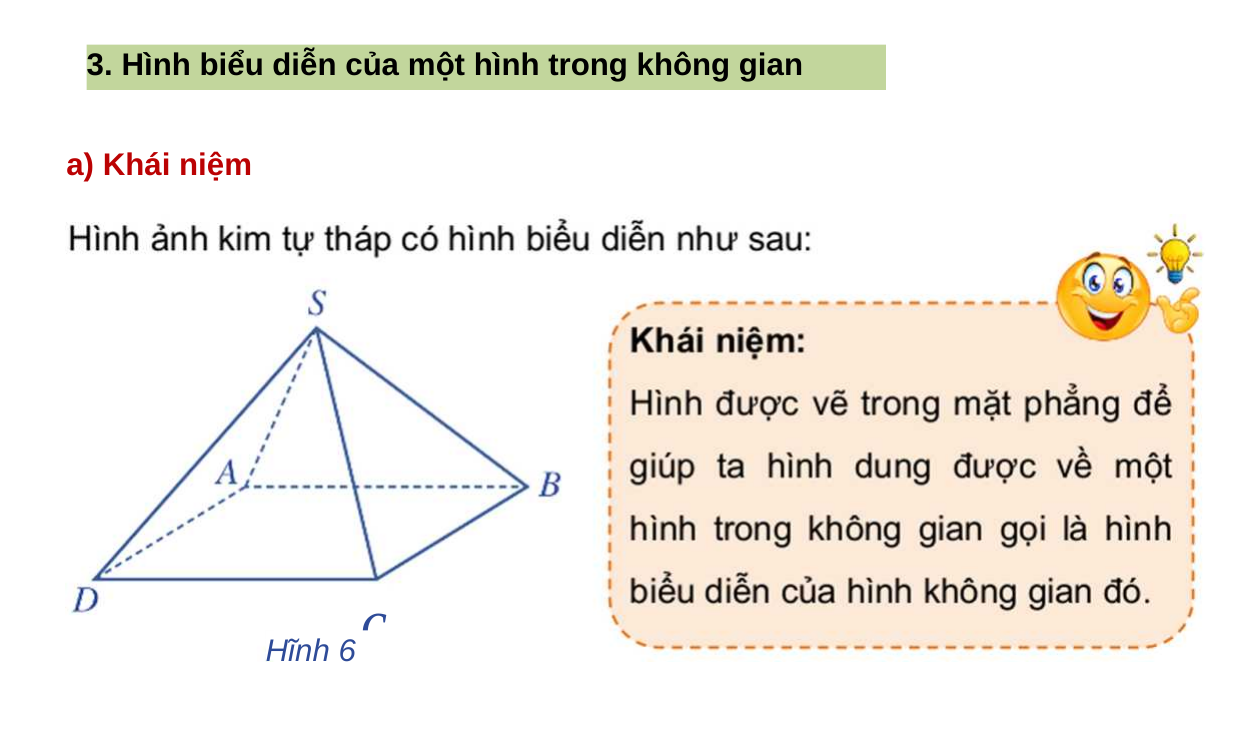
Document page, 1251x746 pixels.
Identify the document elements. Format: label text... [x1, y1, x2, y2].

text_box a) Khái niệm [66, 144, 275, 184]
picture [65, 214, 1206, 662]
text_box 3. Hình biểu diễn của một hình trong không gian [86, 44, 886, 90]
